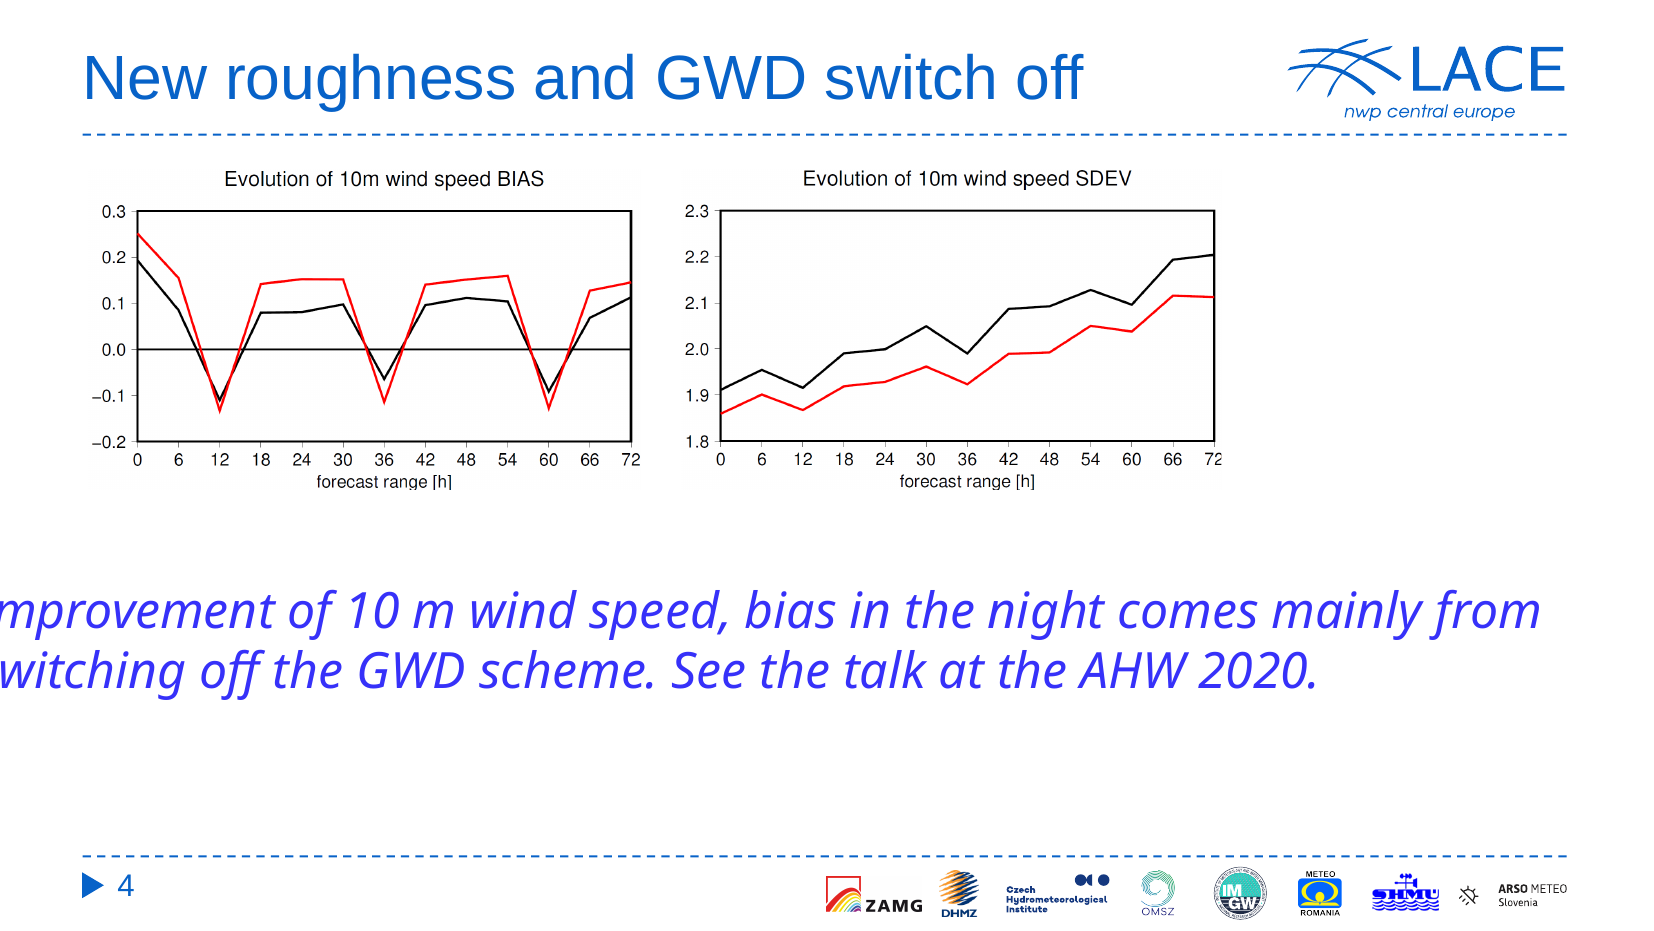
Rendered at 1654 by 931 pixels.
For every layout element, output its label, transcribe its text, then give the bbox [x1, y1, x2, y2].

picture [680, 169, 1222, 490]
picture [88, 169, 641, 490]
picture [1372, 873, 1439, 911]
picture [826, 876, 922, 912]
picture [1296, 870, 1344, 917]
picture [1141, 870, 1175, 918]
picture [939, 870, 979, 917]
text_box Improvement of 10 m wind speed, bias in the night comes mainly from switching off the GWD scheme. See the talk at the AHW 2020. [0, 571, 1571, 707]
title New roughness and GWD switch off [82, 14, 1287, 135]
